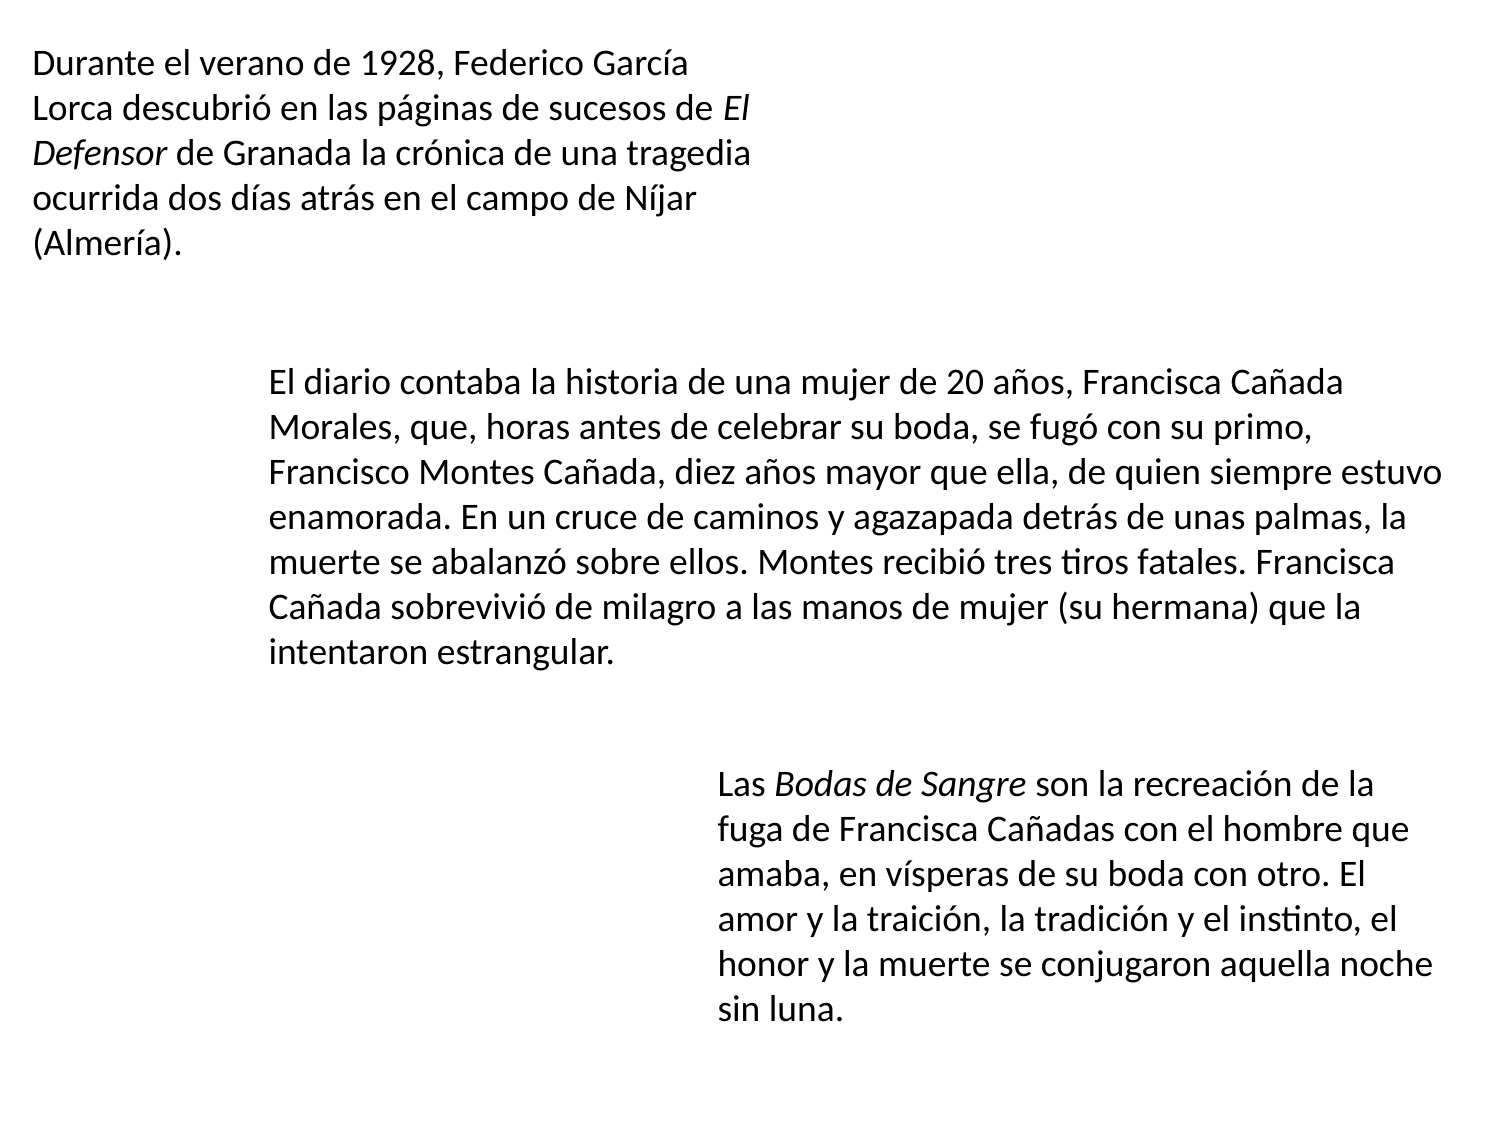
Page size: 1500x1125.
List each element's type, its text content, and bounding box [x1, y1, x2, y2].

text_box Durante el verano de 1928, Federico García Lorca descubrió en las páginas de sucesos de El Defensor de Granada la crónica de una tragedia ocurrida dos días atrás en el campo de Níjar (Almería). [17, 30, 768, 271]
text_box El diario contaba la historia de una mujer de 20 años, Francisca Cañada Morales, que, horas antes de celebrar su boda, se fugó con su primo, Francisco Montes Cañada, diez años mayor que ella, de quien siempre estuvo enamorada. En un cruce de caminos y agazapada detrás de unas palmas, la muerte se abalanzó sobre ellos. Montes recibió tres tiros fatales. Francisca Cañada sobrevivió de milagro a las manos de mujer (su hermana) que la intentaron estrangular. [253, 349, 1459, 680]
text_box Las Bodas de Sangre son la recreación de la fuga de Francisca Cañadas con el hombre que amaba, en vísperas de su boda con otro. El amor y la traición, la tradición y el instinto, el honor y la muerte se conjugaron aquella noche sin luna. [702, 751, 1453, 1037]
